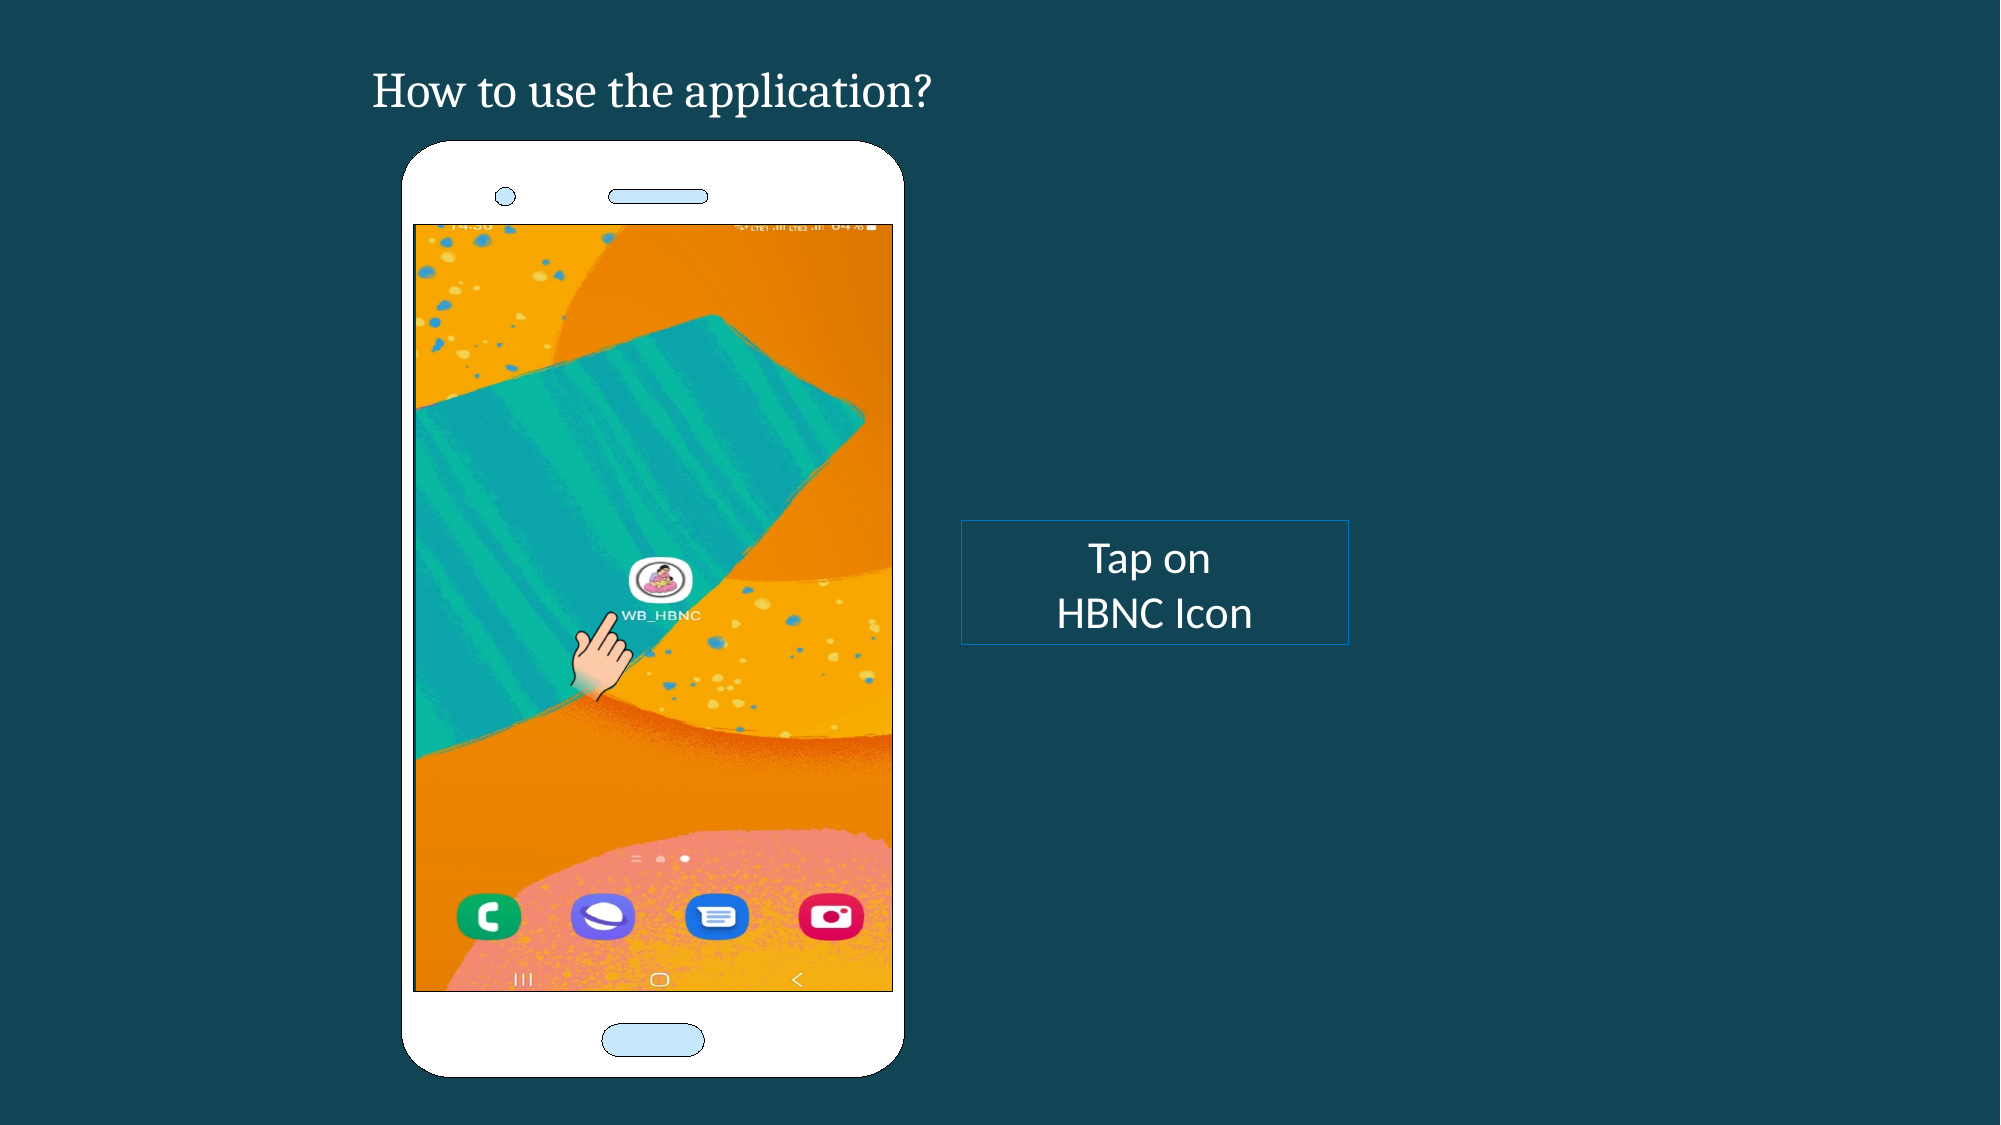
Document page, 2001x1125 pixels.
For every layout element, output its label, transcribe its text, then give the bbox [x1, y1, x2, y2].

text_box How to use the application? [357, 49, 1358, 170]
text_box Tap on HBNC Icon [961, 520, 1349, 645]
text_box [401, 140, 905, 1079]
